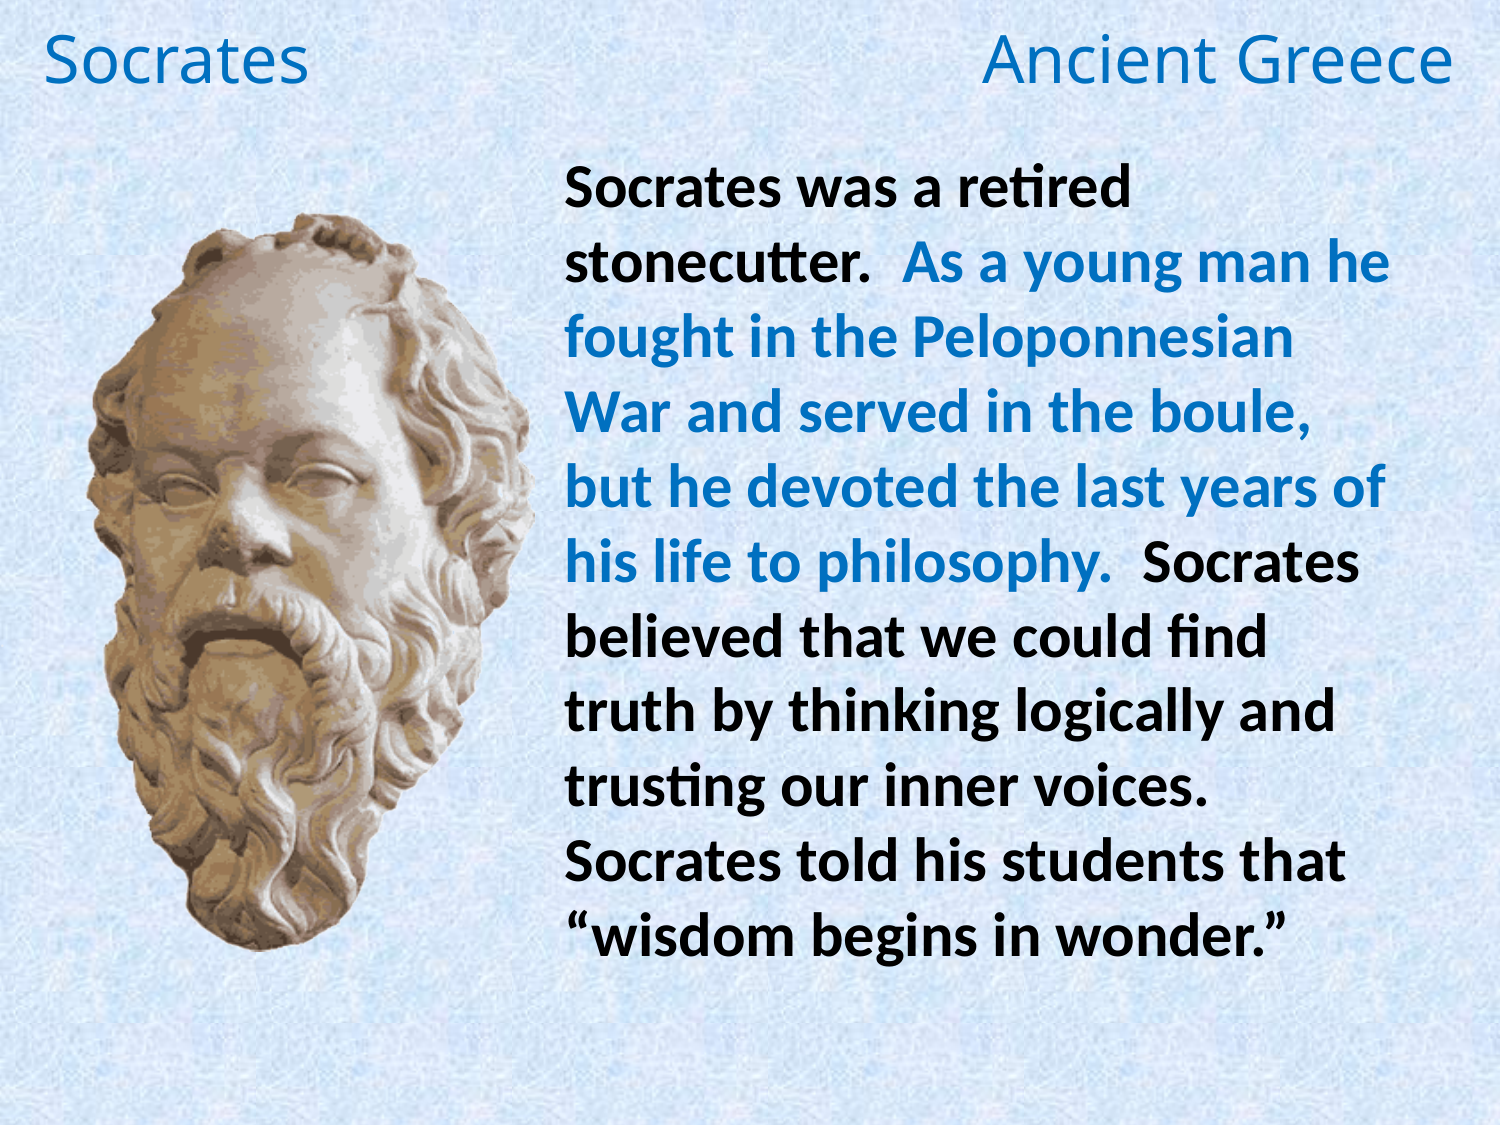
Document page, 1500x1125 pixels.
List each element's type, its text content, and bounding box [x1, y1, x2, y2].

text_box Socrates was a retired stonecutter. As a young man he fought in the Peloponnesian War and served in the boule, but he devoted the last years of his life to philosophy. Socrates believed that we could find truth by thinking logically and trusting our inner voices. Socrates told his students that “wisdom begins in wonder.” [549, 137, 1425, 977]
text_box Socrates Ancient Greece [0, 0, 1500, 113]
picture [0, 113, 1500, 1125]
